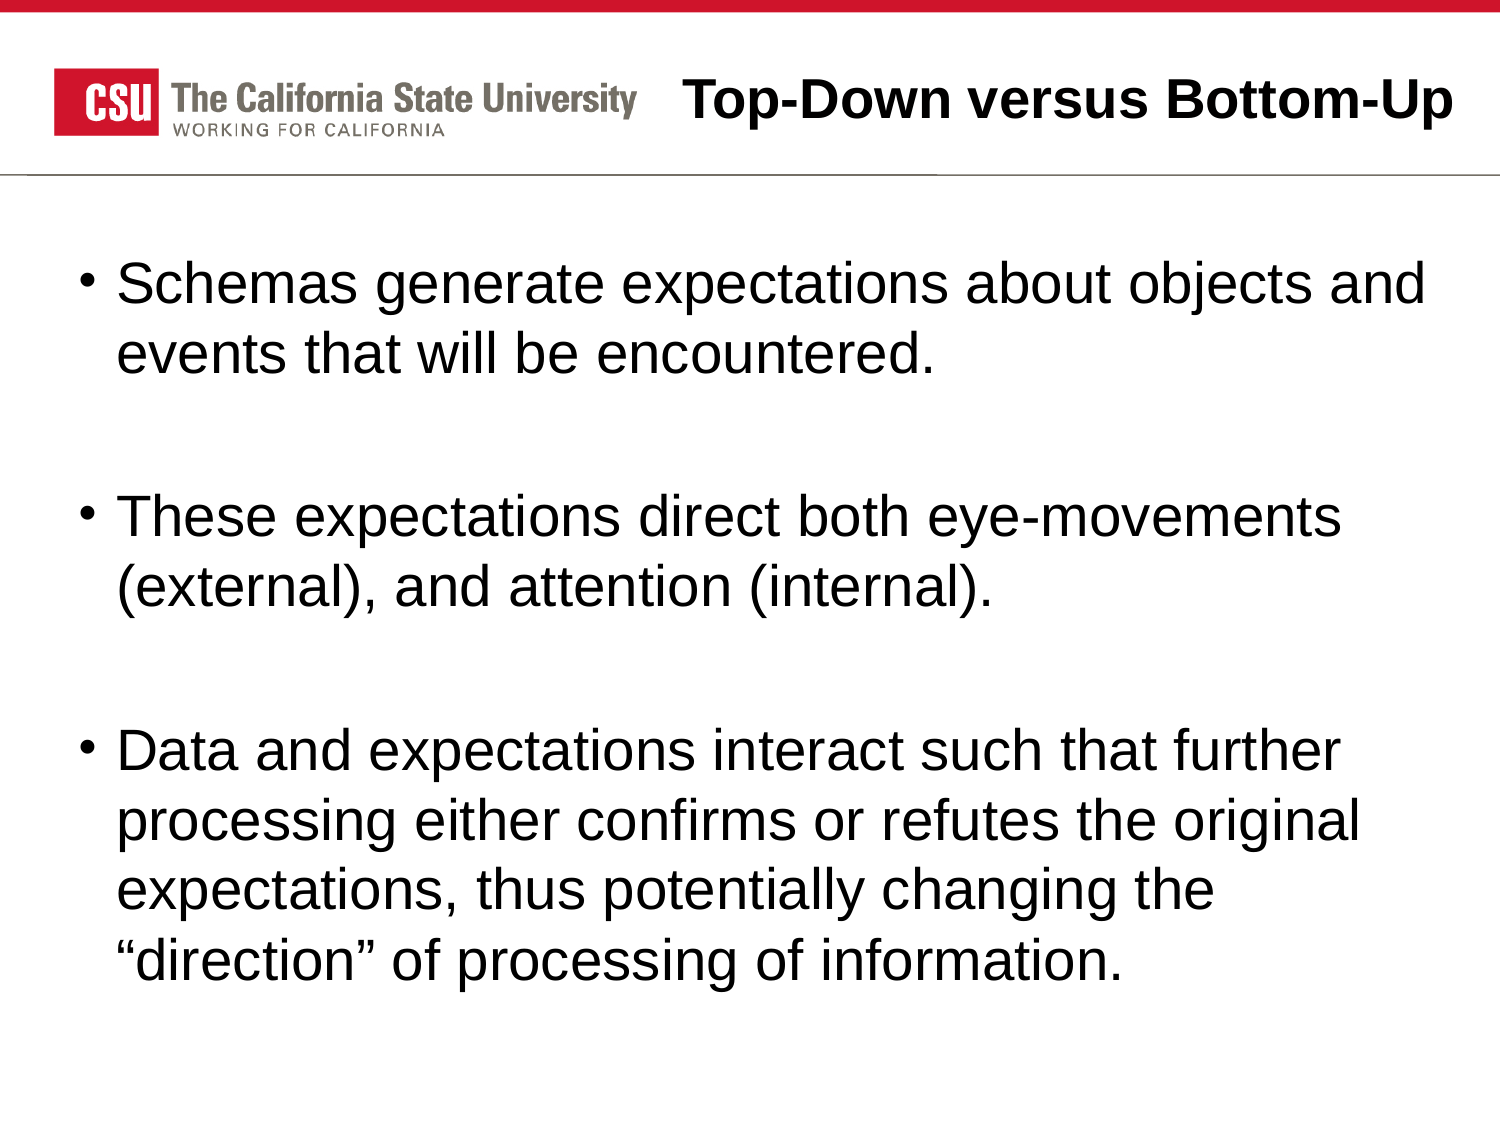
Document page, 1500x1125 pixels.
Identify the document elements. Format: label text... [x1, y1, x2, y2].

title Top-Down versus Bottom-Up [637, 0, 1500, 138]
list Schemas generate expectations about objects and events that will be encountered. These expectations direct both eye-movements (external), and attention (internal). Data and expectations interact such that further processing either confirms or refutes the original expectations, thus potentially changing the “direction” of processing of information. [62, 237, 1451, 913]
picture [50, 62, 637, 138]
